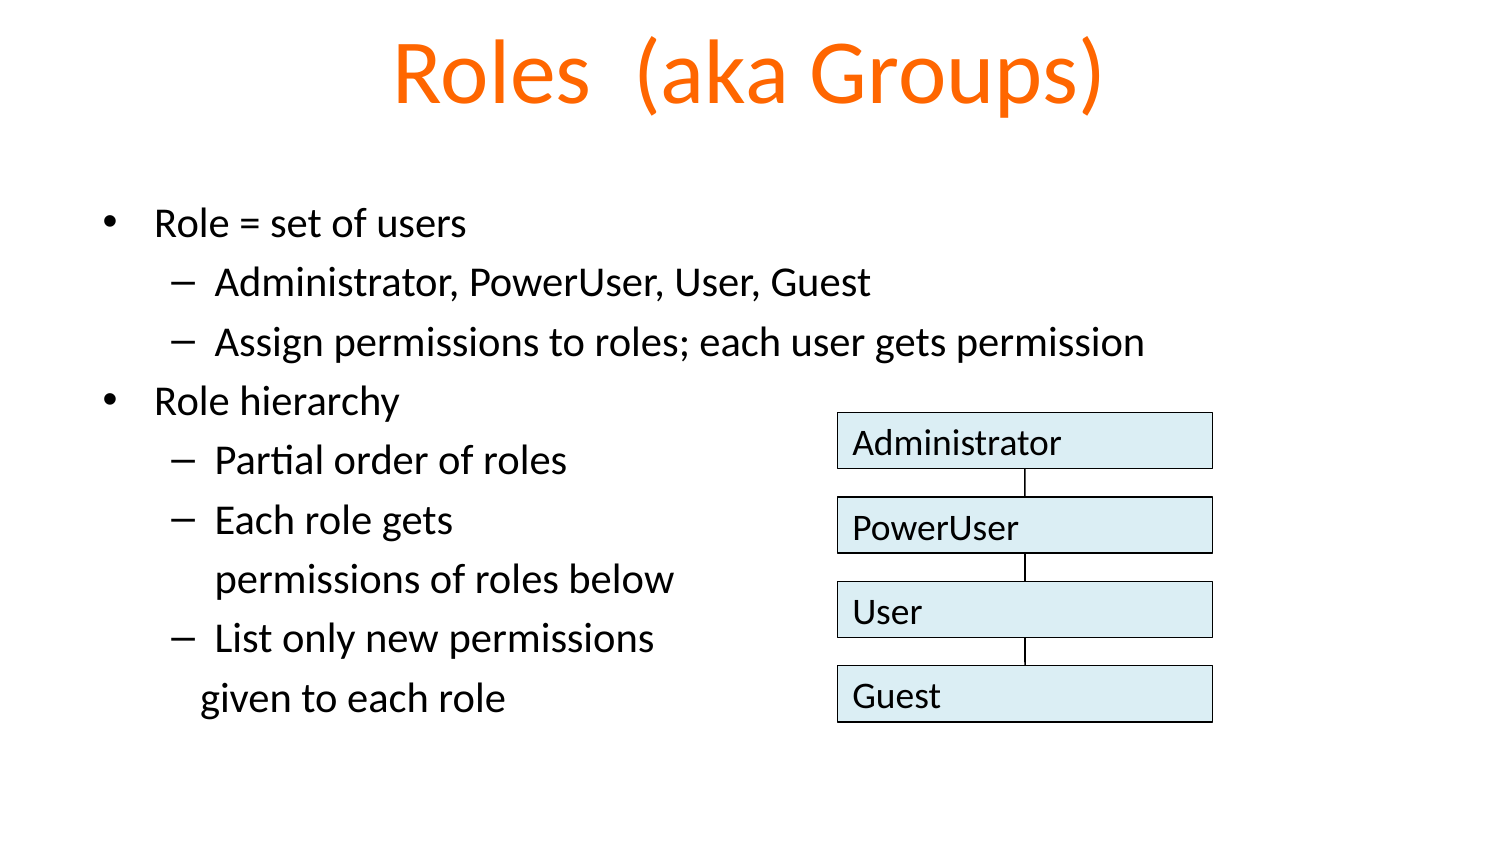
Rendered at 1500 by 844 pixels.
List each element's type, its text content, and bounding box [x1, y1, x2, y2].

title Roles (aka Groups) [75, 0, 1425, 138]
list Role = set of users Administrator, PowerUser, User, Guest Assign permissions to roles; each user gets permission Role hierarchy Partial order of roles Each role gets permissions of roles below List only new permissions given to each role [87, 187, 1463, 732]
text_box User [837, 581, 1213, 638]
text_box PowerUser [837, 496, 1213, 554]
text_box Guest [837, 665, 1213, 722]
text_box Administrator [837, 412, 1213, 469]
